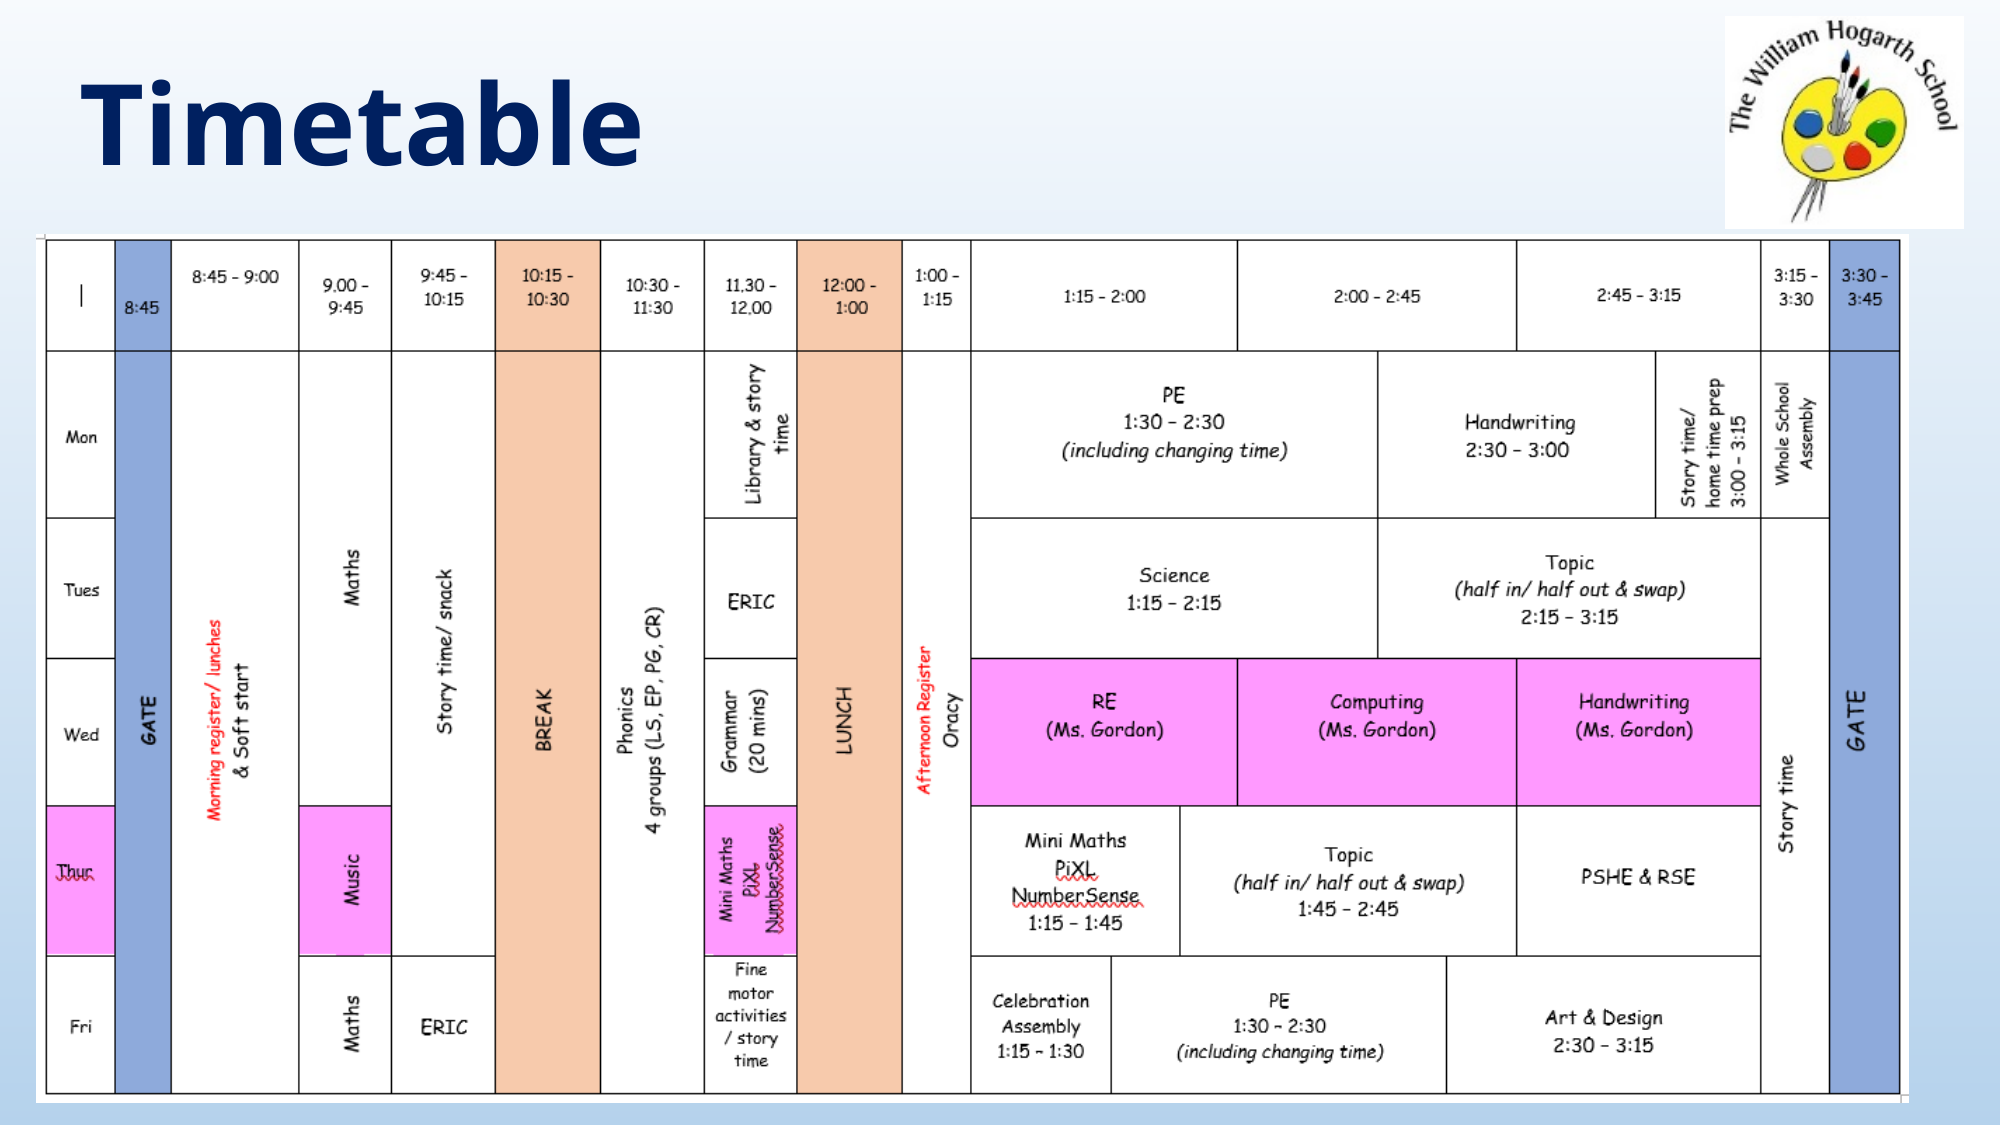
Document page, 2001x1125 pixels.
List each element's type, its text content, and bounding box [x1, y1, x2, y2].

picture [1725, 16, 1964, 229]
picture [36, 234, 1909, 1103]
title Timetable [61, 46, 664, 198]
